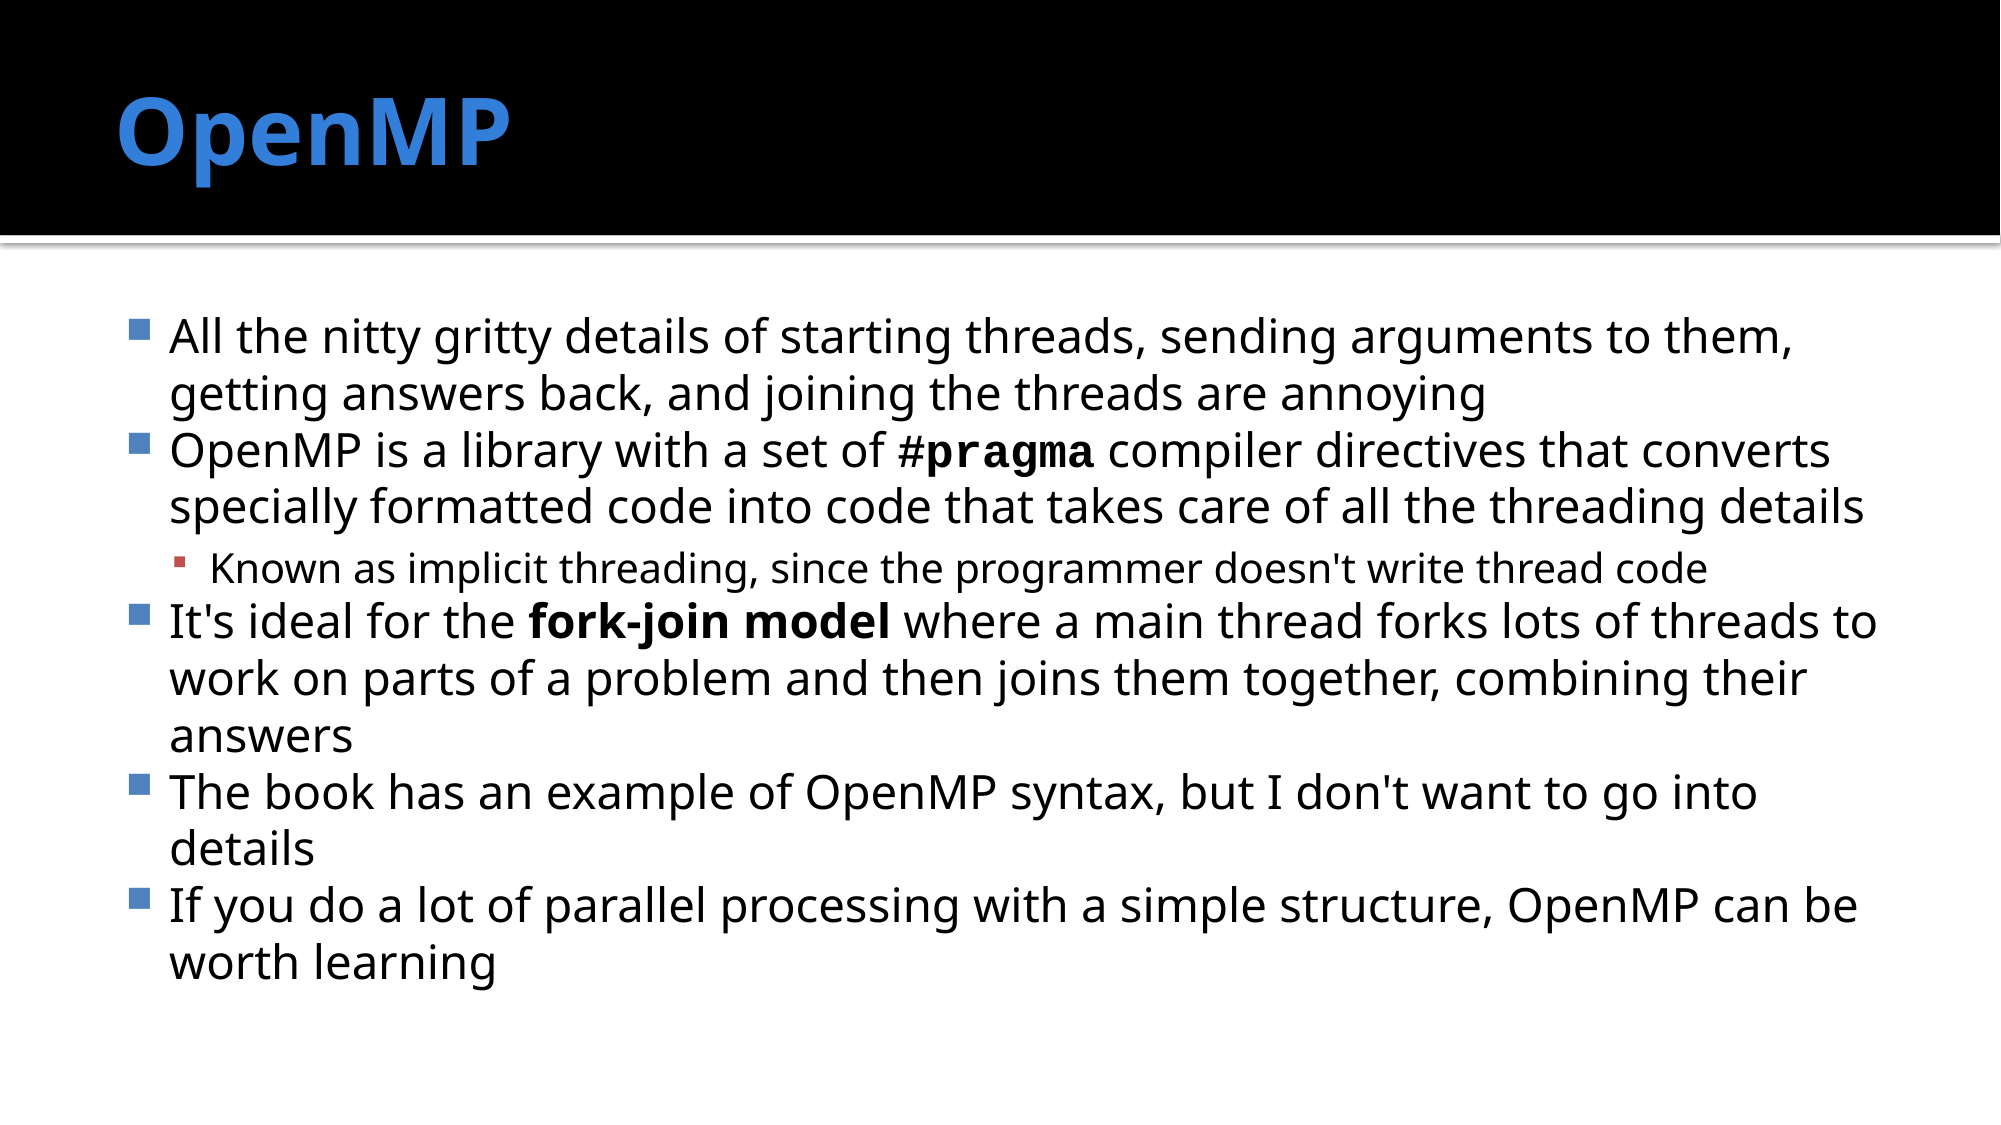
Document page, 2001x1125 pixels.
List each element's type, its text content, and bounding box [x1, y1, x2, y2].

list All the nitty gritty details of starting threads, sending arguments to them, getting answers back, and joining the threads are annoying OpenMP is a library with a set of #pragma compiler directives that converts specially formatted code into code that takes care of all the threading details Known as implicit threading, since the programmer doesn't write thread code It's ideal for the fork-join model where a main thread forks lots of threads to work on parts of a problem and then joins them together, combining their answers The book has an example of OpenMP syntax, but I don't want to go into details If you do a lot of parallel processing with a simple structure, OpenMP can be worth learning [99, 291, 1900, 1050]
title OpenMP [99, 25, 1900, 231]
